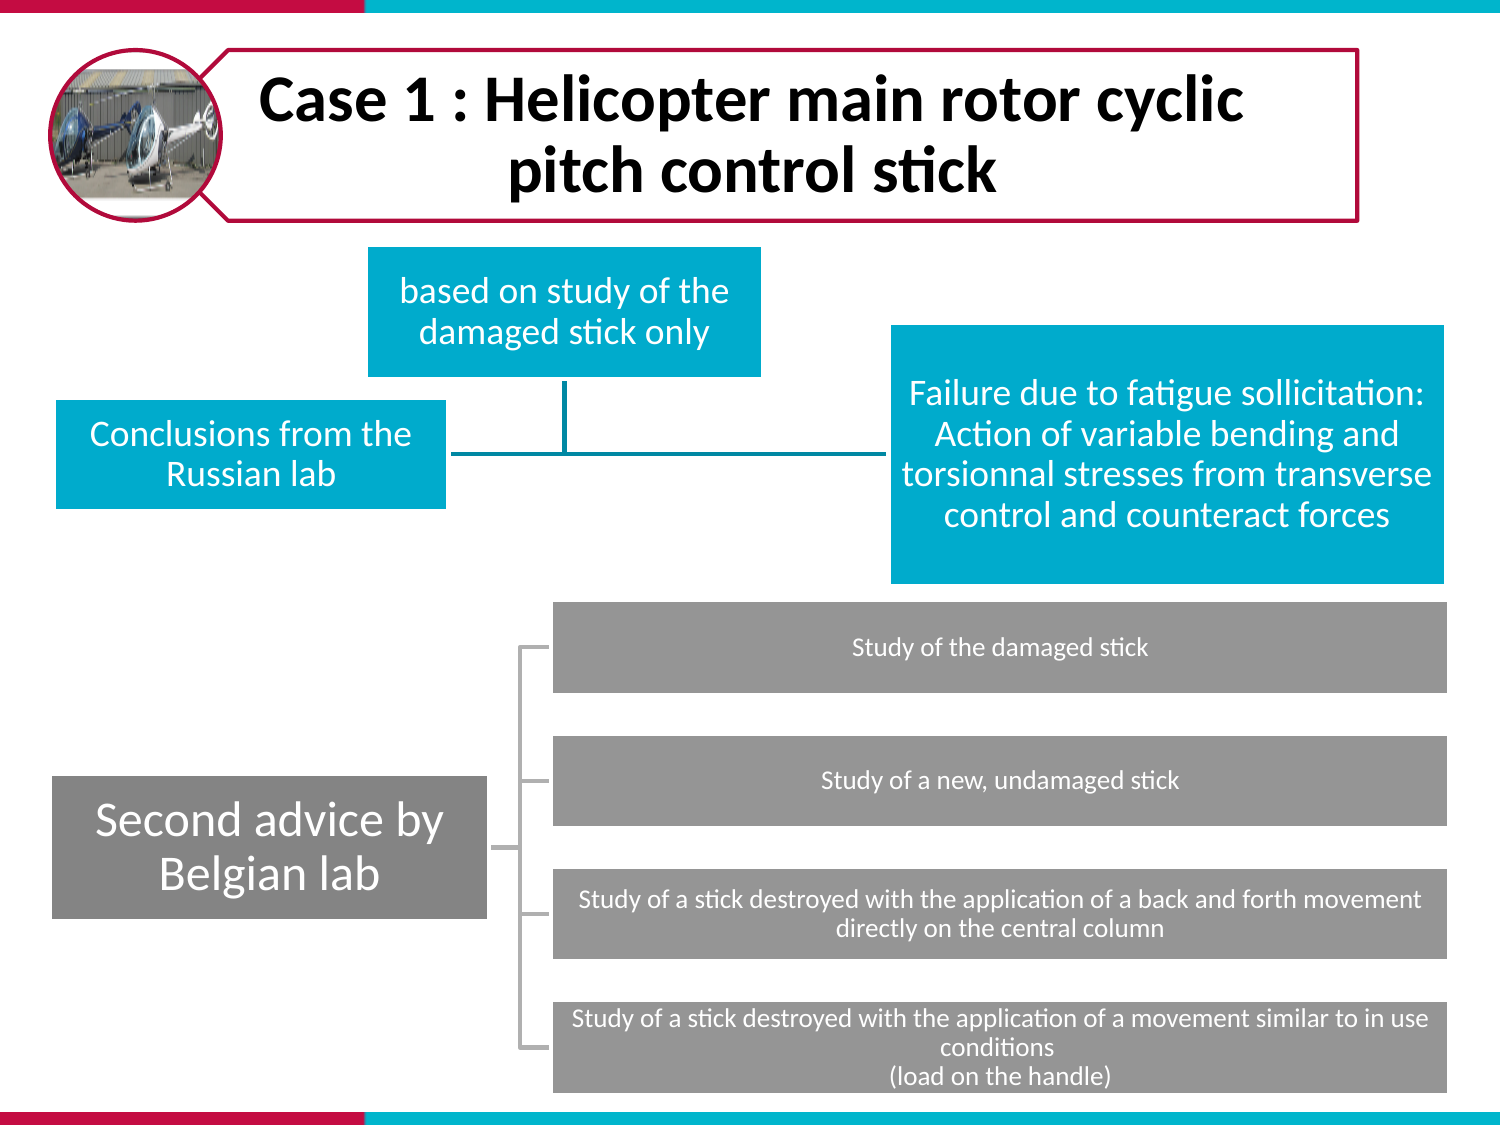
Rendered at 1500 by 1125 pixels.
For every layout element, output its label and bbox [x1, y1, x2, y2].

picture [0, 1112, 1500, 1125]
text_box [53, 120, 1447, 779]
text_box [0, 49, 1500, 222]
picture [0, 0, 1500, 13]
text_box [0, 599, 1500, 1096]
